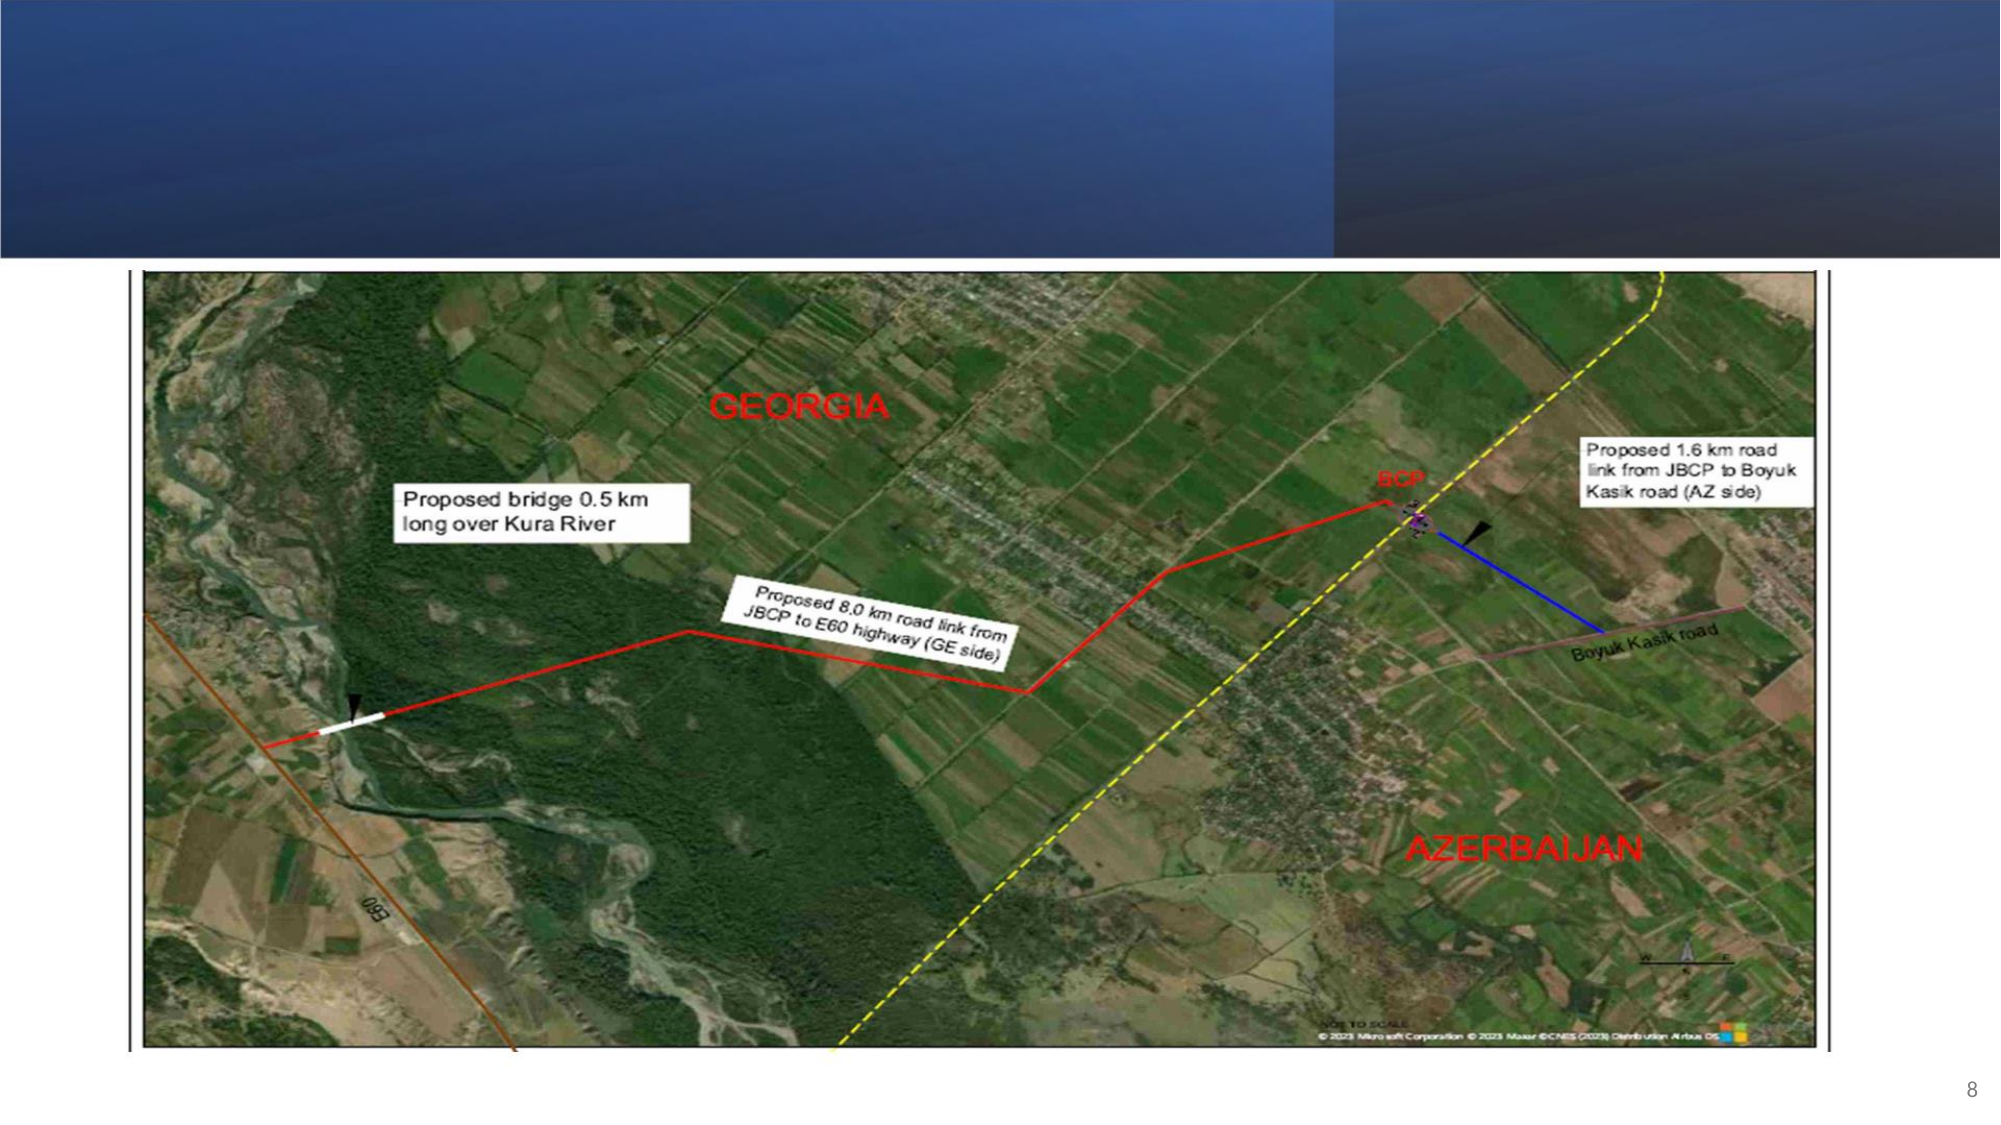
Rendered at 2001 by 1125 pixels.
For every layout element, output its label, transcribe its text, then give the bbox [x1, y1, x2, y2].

text_box [0, 0, 2000, 1125]
text_box 8 [1966, 1079, 2000, 1103]
